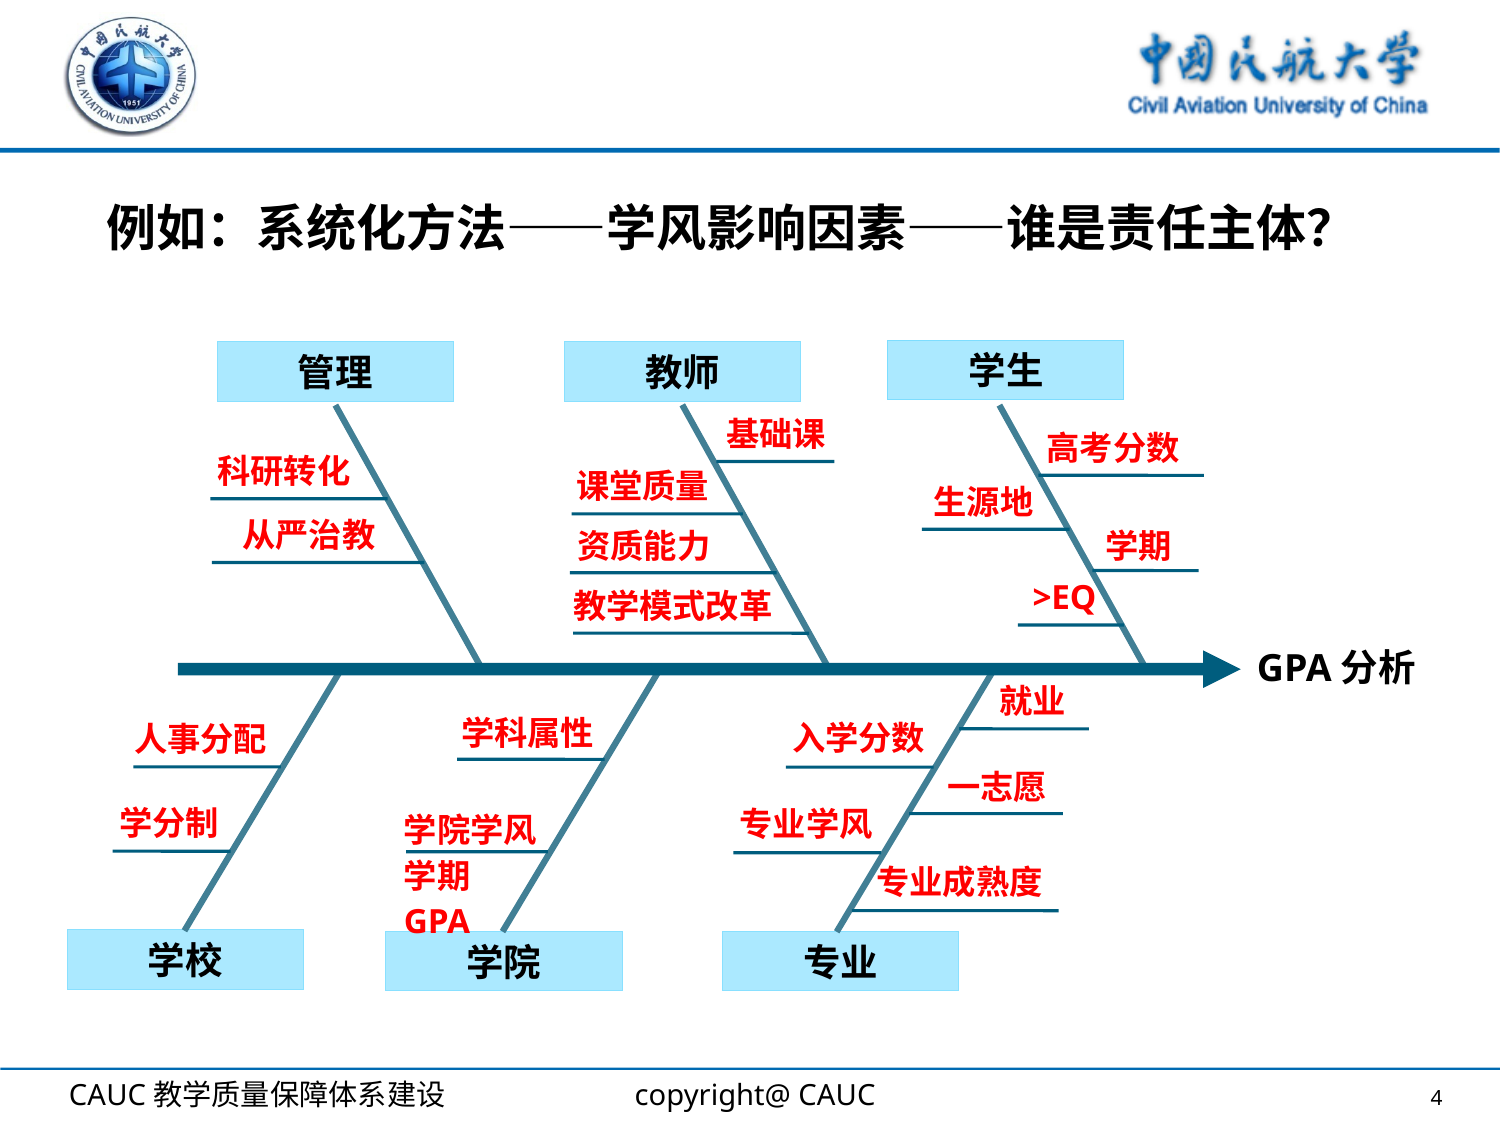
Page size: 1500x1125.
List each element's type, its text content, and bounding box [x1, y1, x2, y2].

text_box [202, 442, 425, 563]
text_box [66, 726, 382, 991]
picture [33, 12, 229, 137]
text_box 4 [1399, 1077, 1474, 1125]
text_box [388, 704, 628, 898]
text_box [216, 341, 484, 672]
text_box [385, 727, 714, 992]
title 例如：系统化方法——学风影响因素——谁是责任主体？ [91, 183, 1442, 274]
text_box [722, 917, 1048, 992]
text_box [104, 710, 319, 852]
text_box GPA分析 [1242, 636, 1473, 696]
text_box [1152, 662, 1241, 676]
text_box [564, 642, 831, 671]
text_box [918, 419, 1223, 626]
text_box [558, 405, 853, 634]
picture [1122, 24, 1435, 123]
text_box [724, 672, 1107, 911]
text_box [887, 339, 1148, 672]
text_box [564, 341, 831, 404]
